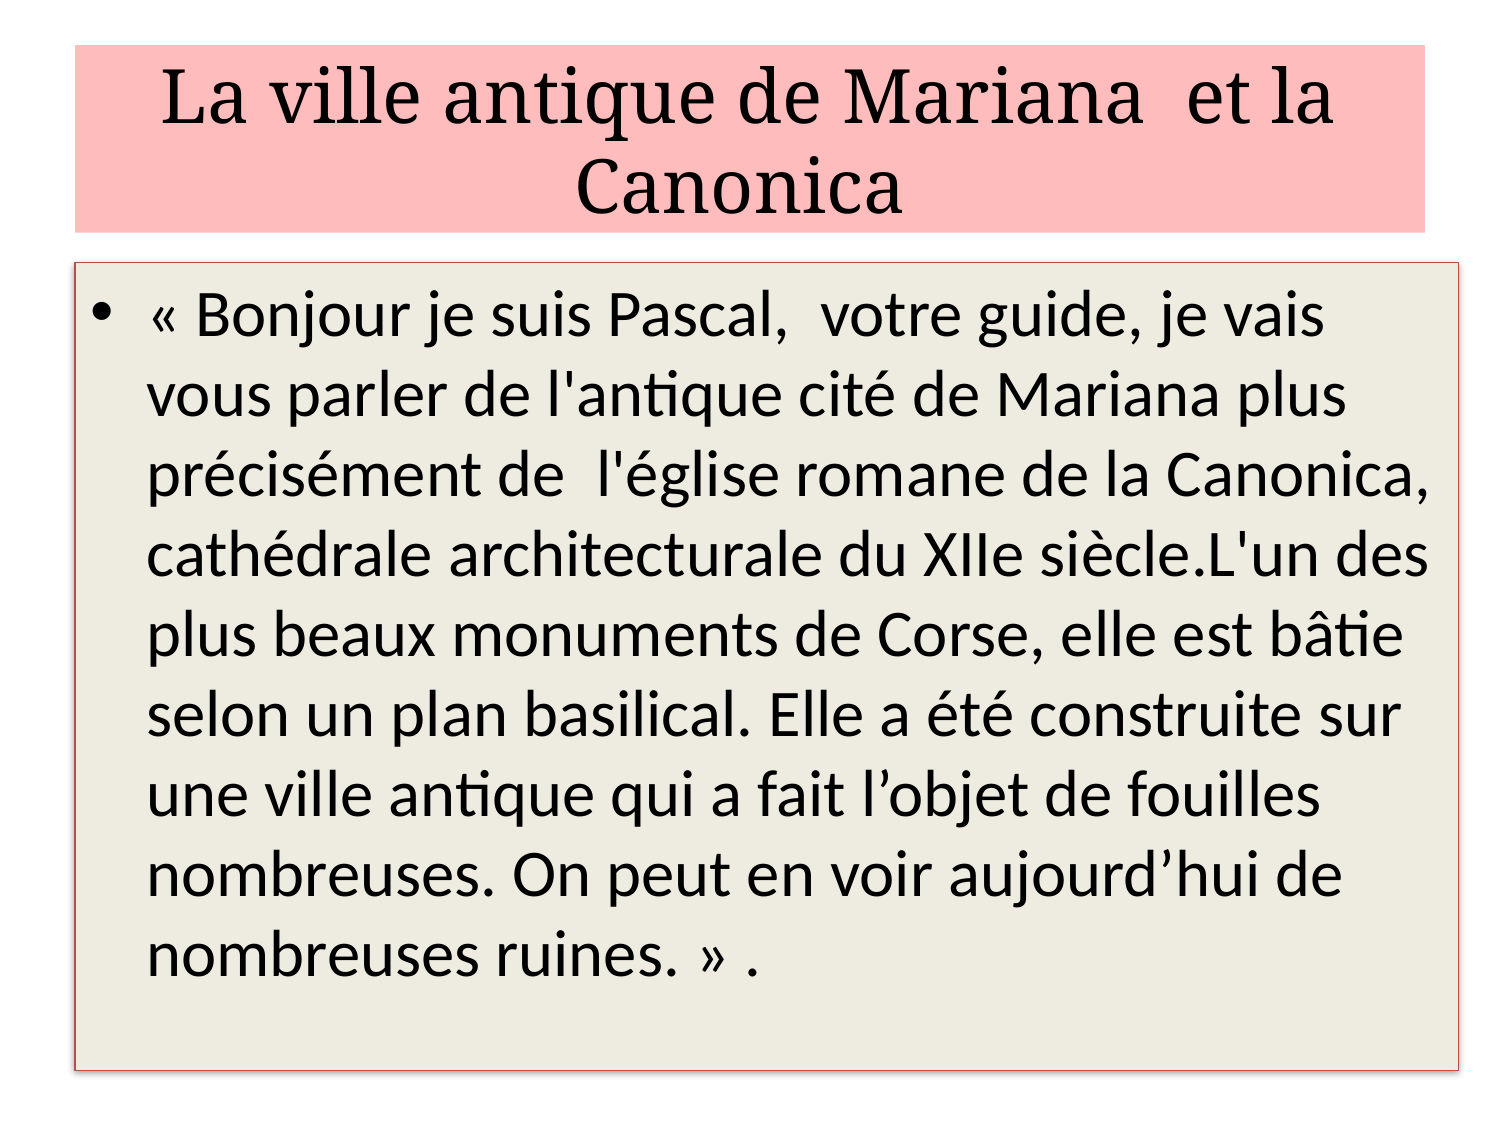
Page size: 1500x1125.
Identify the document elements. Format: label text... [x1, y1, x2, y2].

list « Bonjour je suis Pascal, votre guide, je vais vous parler de l'antique cité de Mariana plus précisément de l'église romane de la Canonica, cathédrale architecturale du XIIe siècle.L'un des plus beaux monuments de Corse, elle est bâtie selon un plan basilical. Elle a été construite sur une ville antique qui a fait l’objet de fouilles nombreuses. On peut en voir aujourd’hui de nombreuses ruines. » . [75, 262, 1459, 1071]
title La ville antique de Mariana et la Canonica [75, 45, 1425, 233]
